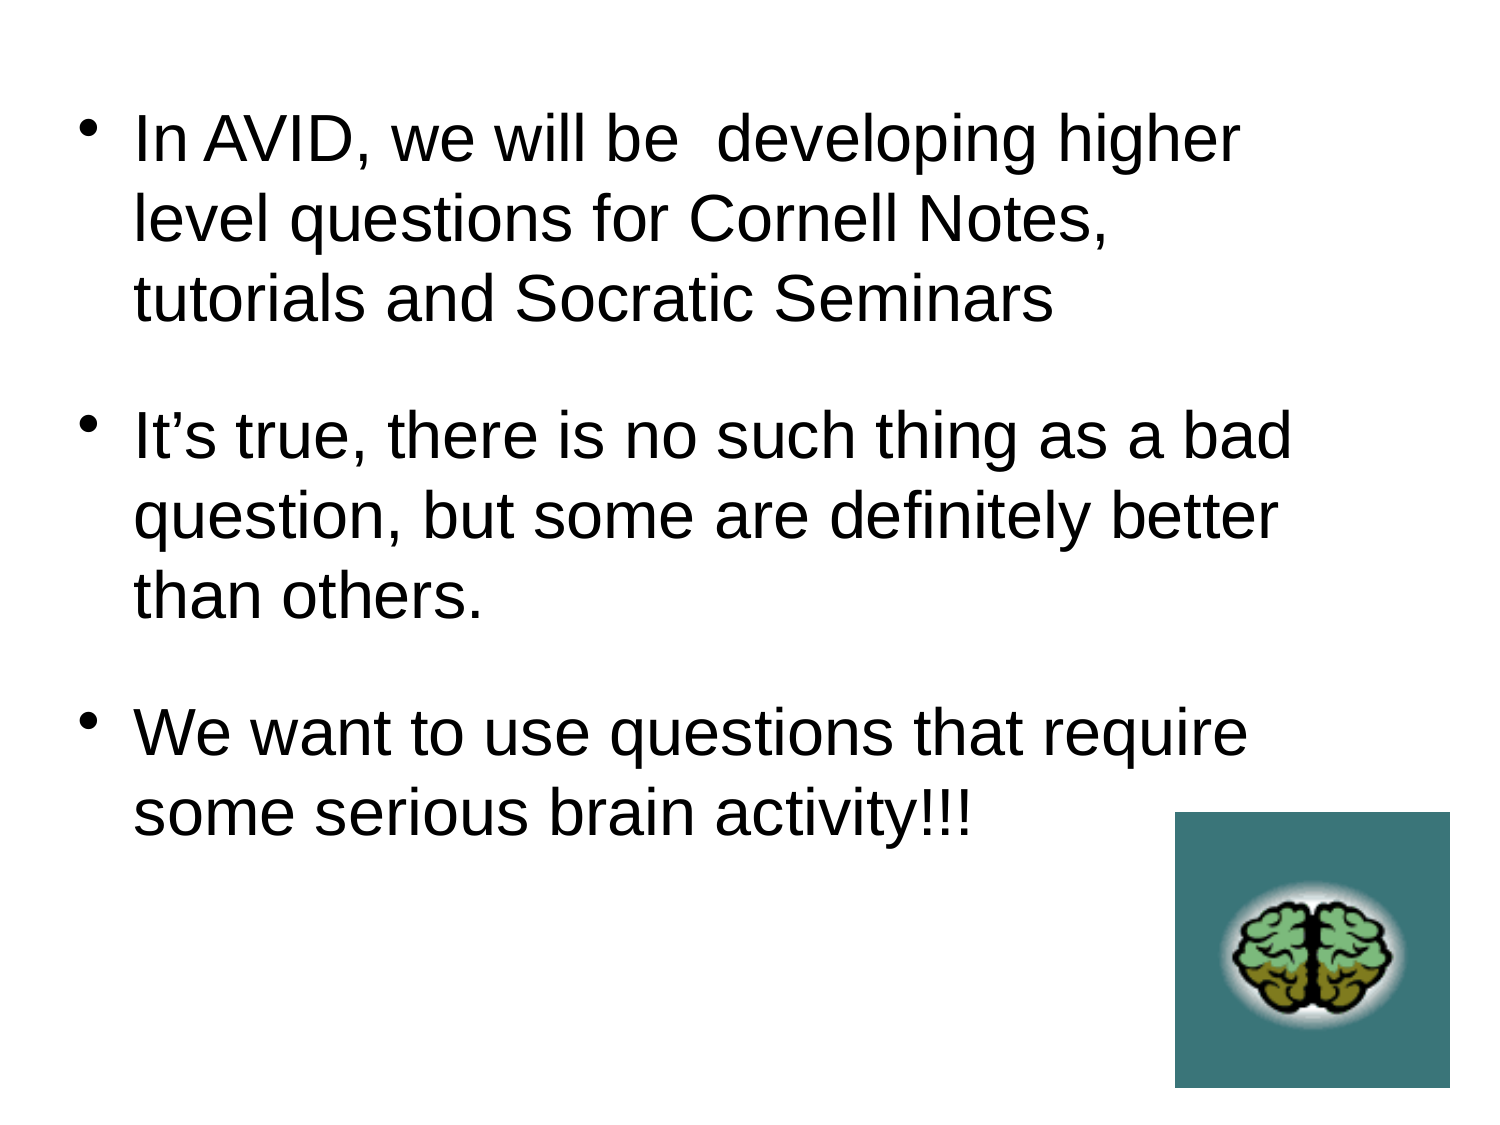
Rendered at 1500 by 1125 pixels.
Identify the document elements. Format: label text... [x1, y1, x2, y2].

picture [1174, 812, 1451, 1088]
list In AVID, we will be developing higher level questions for Cornell Notes, tutorials and Socratic Seminars It’s true, there is no such thing as a bad question, but some are definitely better than others. We want to use questions that require some serious brain activity!!! [62, 87, 1350, 893]
